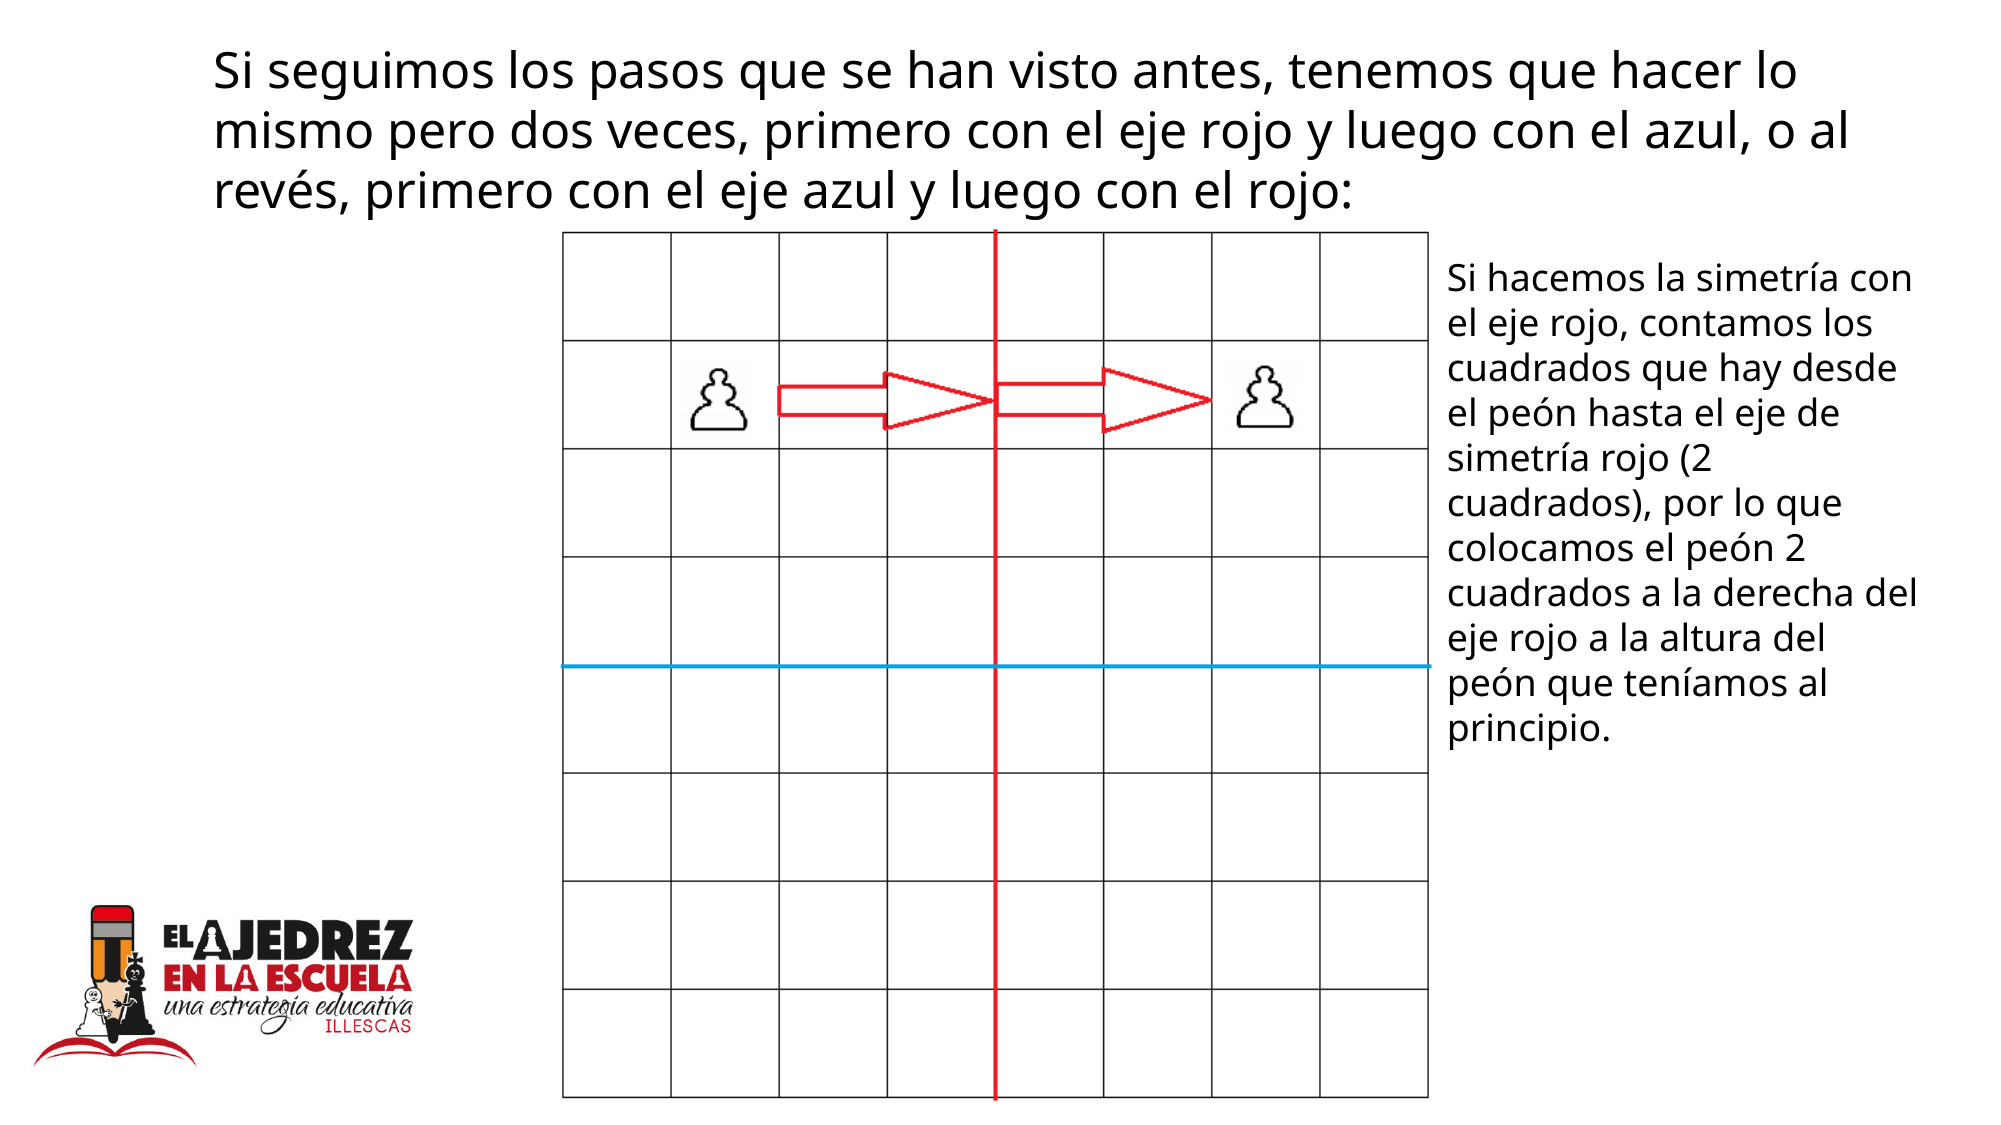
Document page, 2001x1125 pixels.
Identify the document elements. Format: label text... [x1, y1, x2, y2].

text_box Si seguimos los pasos que se han visto antes, tenemos que hacer lo mismo pero dos veces, primero con el eje rojo y luego con el azul, o al revés, primero con el eje azul y luego con el rojo: [198, 31, 1917, 226]
picture [557, 227, 1433, 1105]
text_box Si hacemos la simetría con el eje rojo, contamos los cuadrados que hay desde el peón hasta el eje de simetría rojo (2 cuadrados), por lo que colocamos el peón 2 cuadrados a la derecha del eje rojo a la altura del peón que teníamos al principio. [1433, 246, 1935, 757]
picture [24, 884, 430, 1100]
